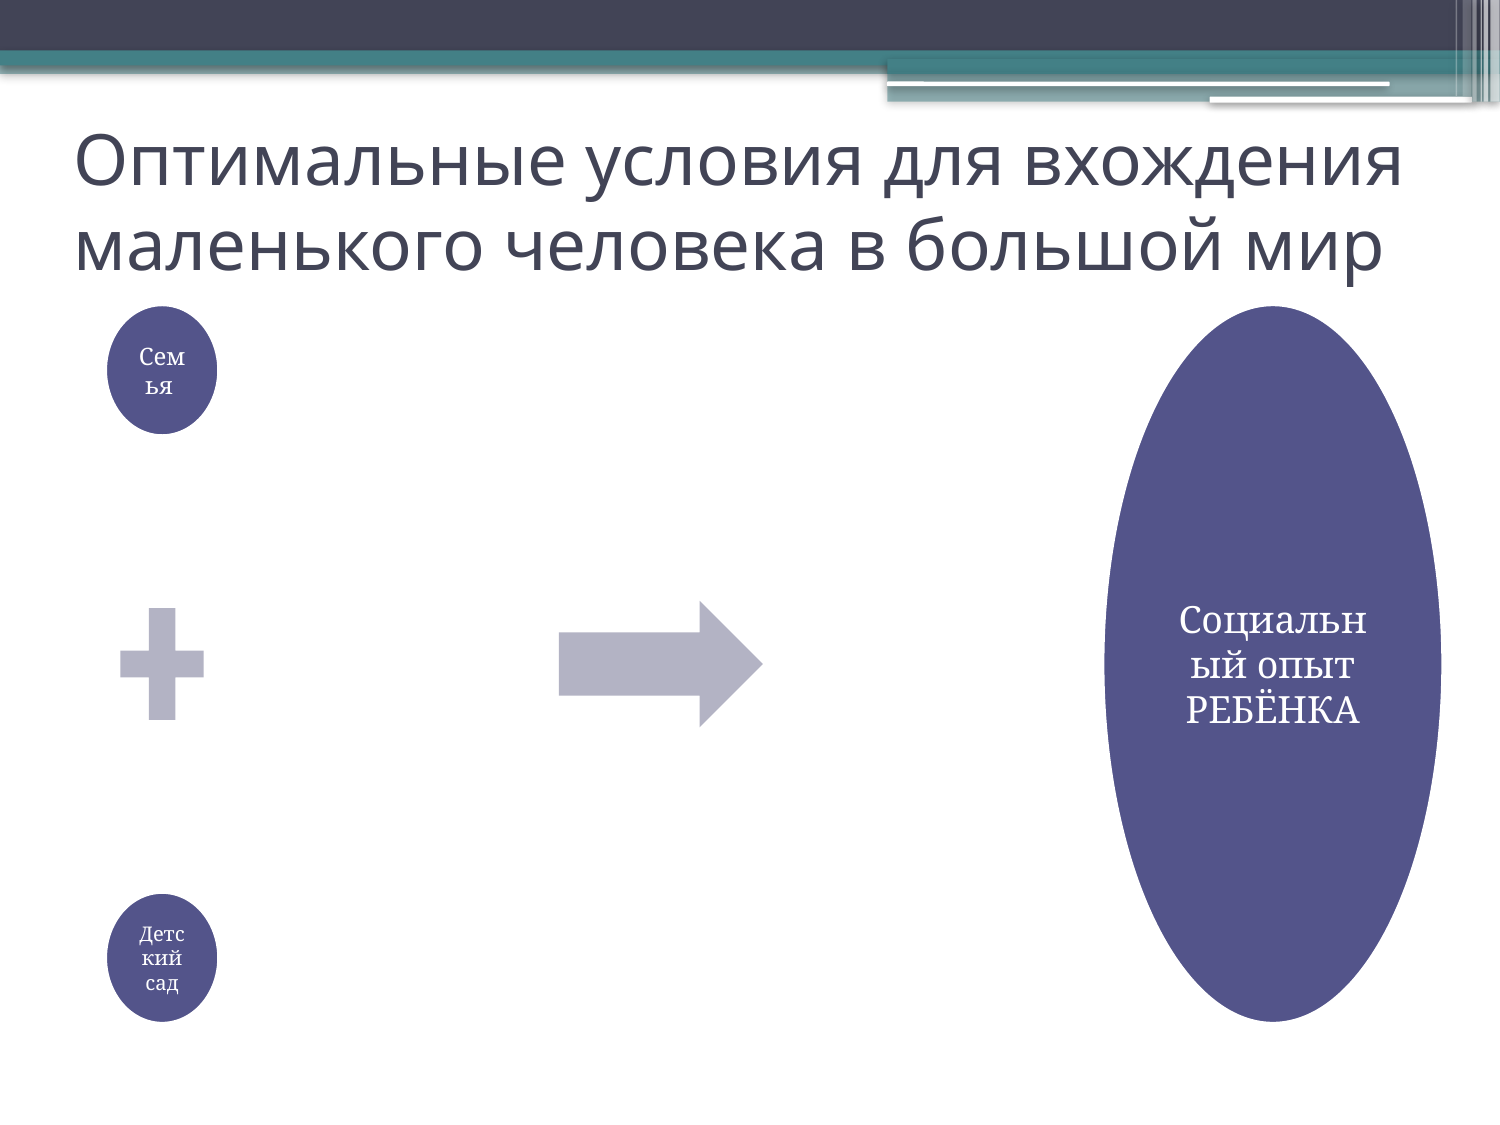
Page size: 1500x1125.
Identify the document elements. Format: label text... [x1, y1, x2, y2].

title Оптимальные условия для вхождения маленького человека в большой мир [58, 82, 1454, 317]
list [105, 304, 1444, 1024]
